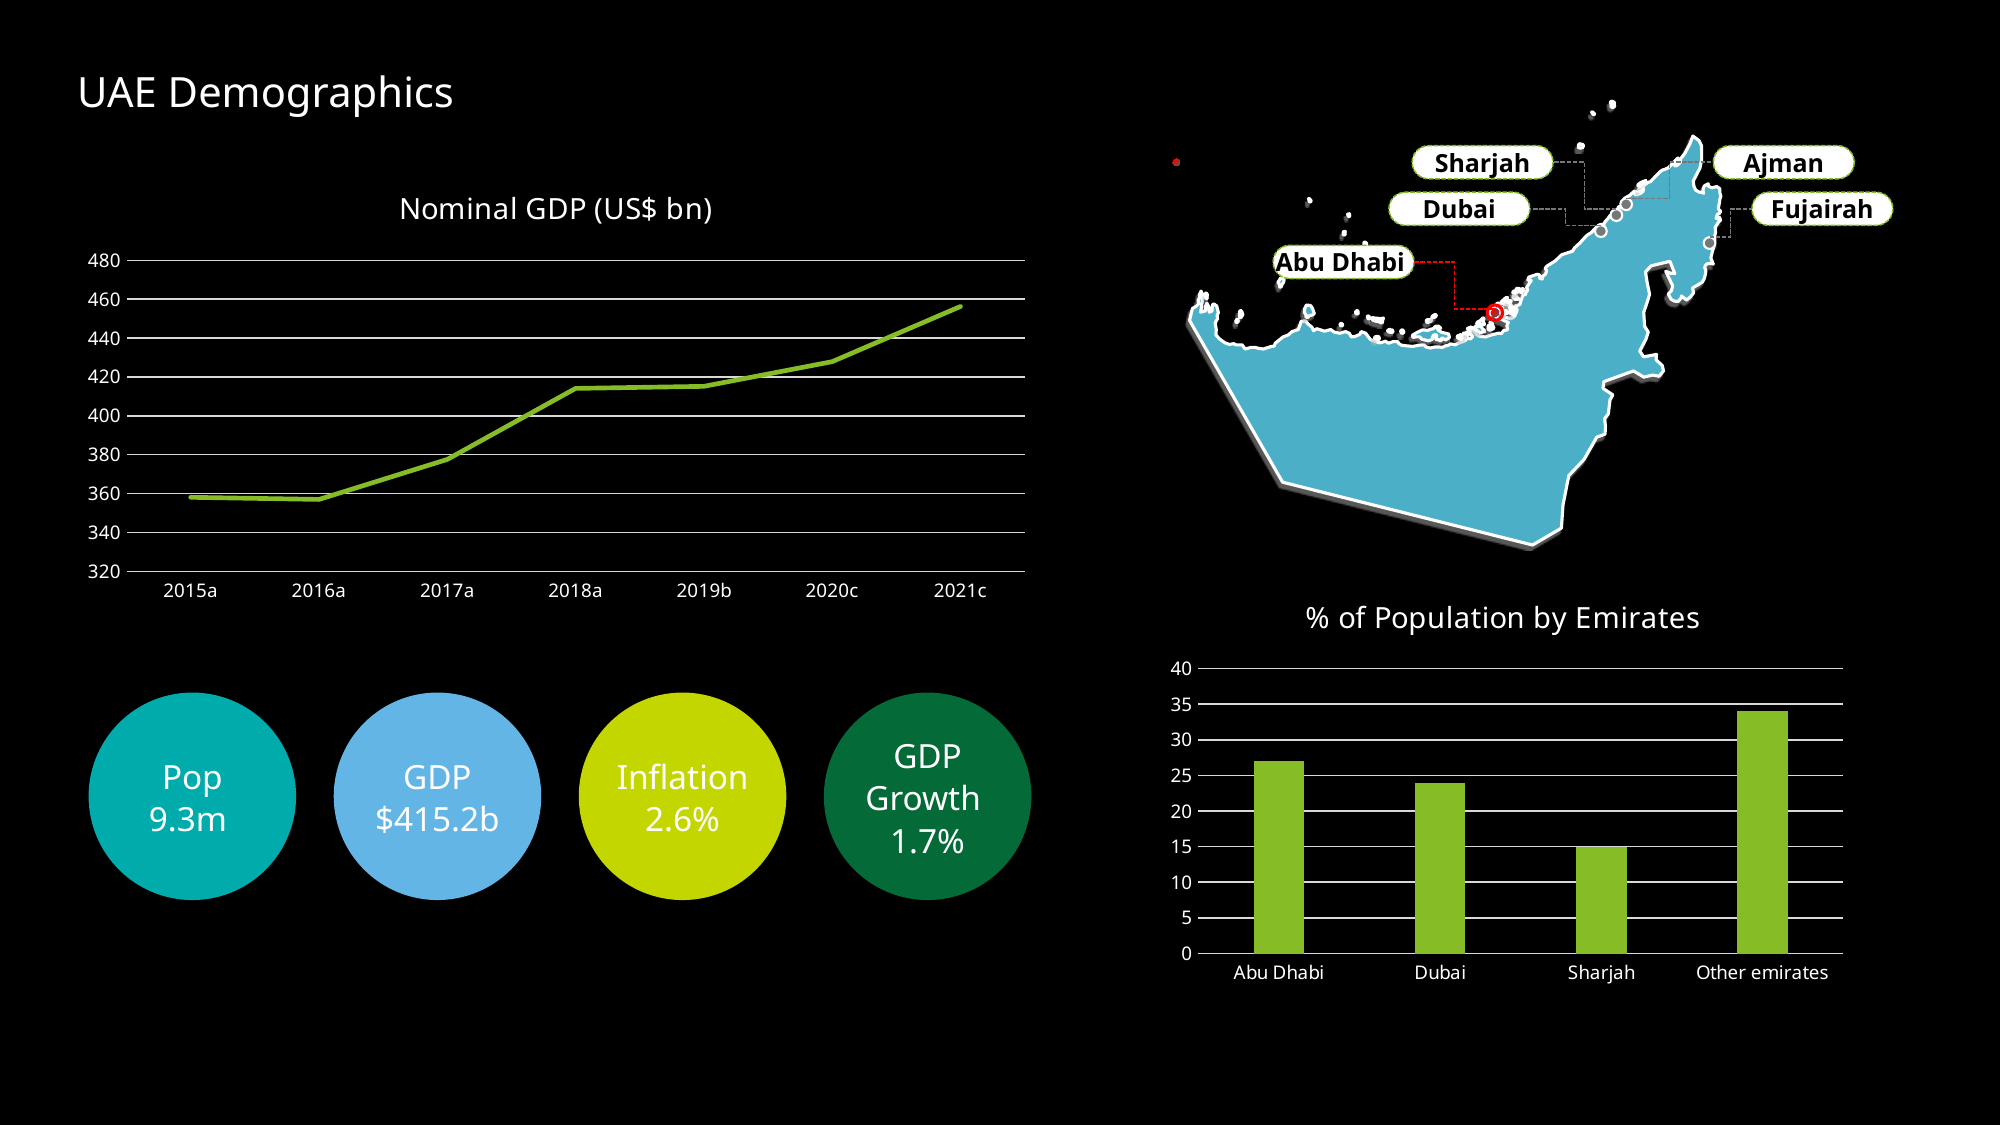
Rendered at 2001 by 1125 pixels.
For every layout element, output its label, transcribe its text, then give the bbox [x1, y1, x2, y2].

title UAE Demographics [77, 66, 1581, 181]
text_box GDP $415.2b [333, 692, 542, 901]
text_box Pop 9.3m [88, 692, 297, 901]
text_box GDP Growth 1.7% [823, 692, 1032, 901]
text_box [1172, 100, 1893, 546]
chart [1156, 572, 1858, 995]
text_box Inflation 2.6% [578, 692, 787, 901]
chart [68, 162, 1045, 614]
